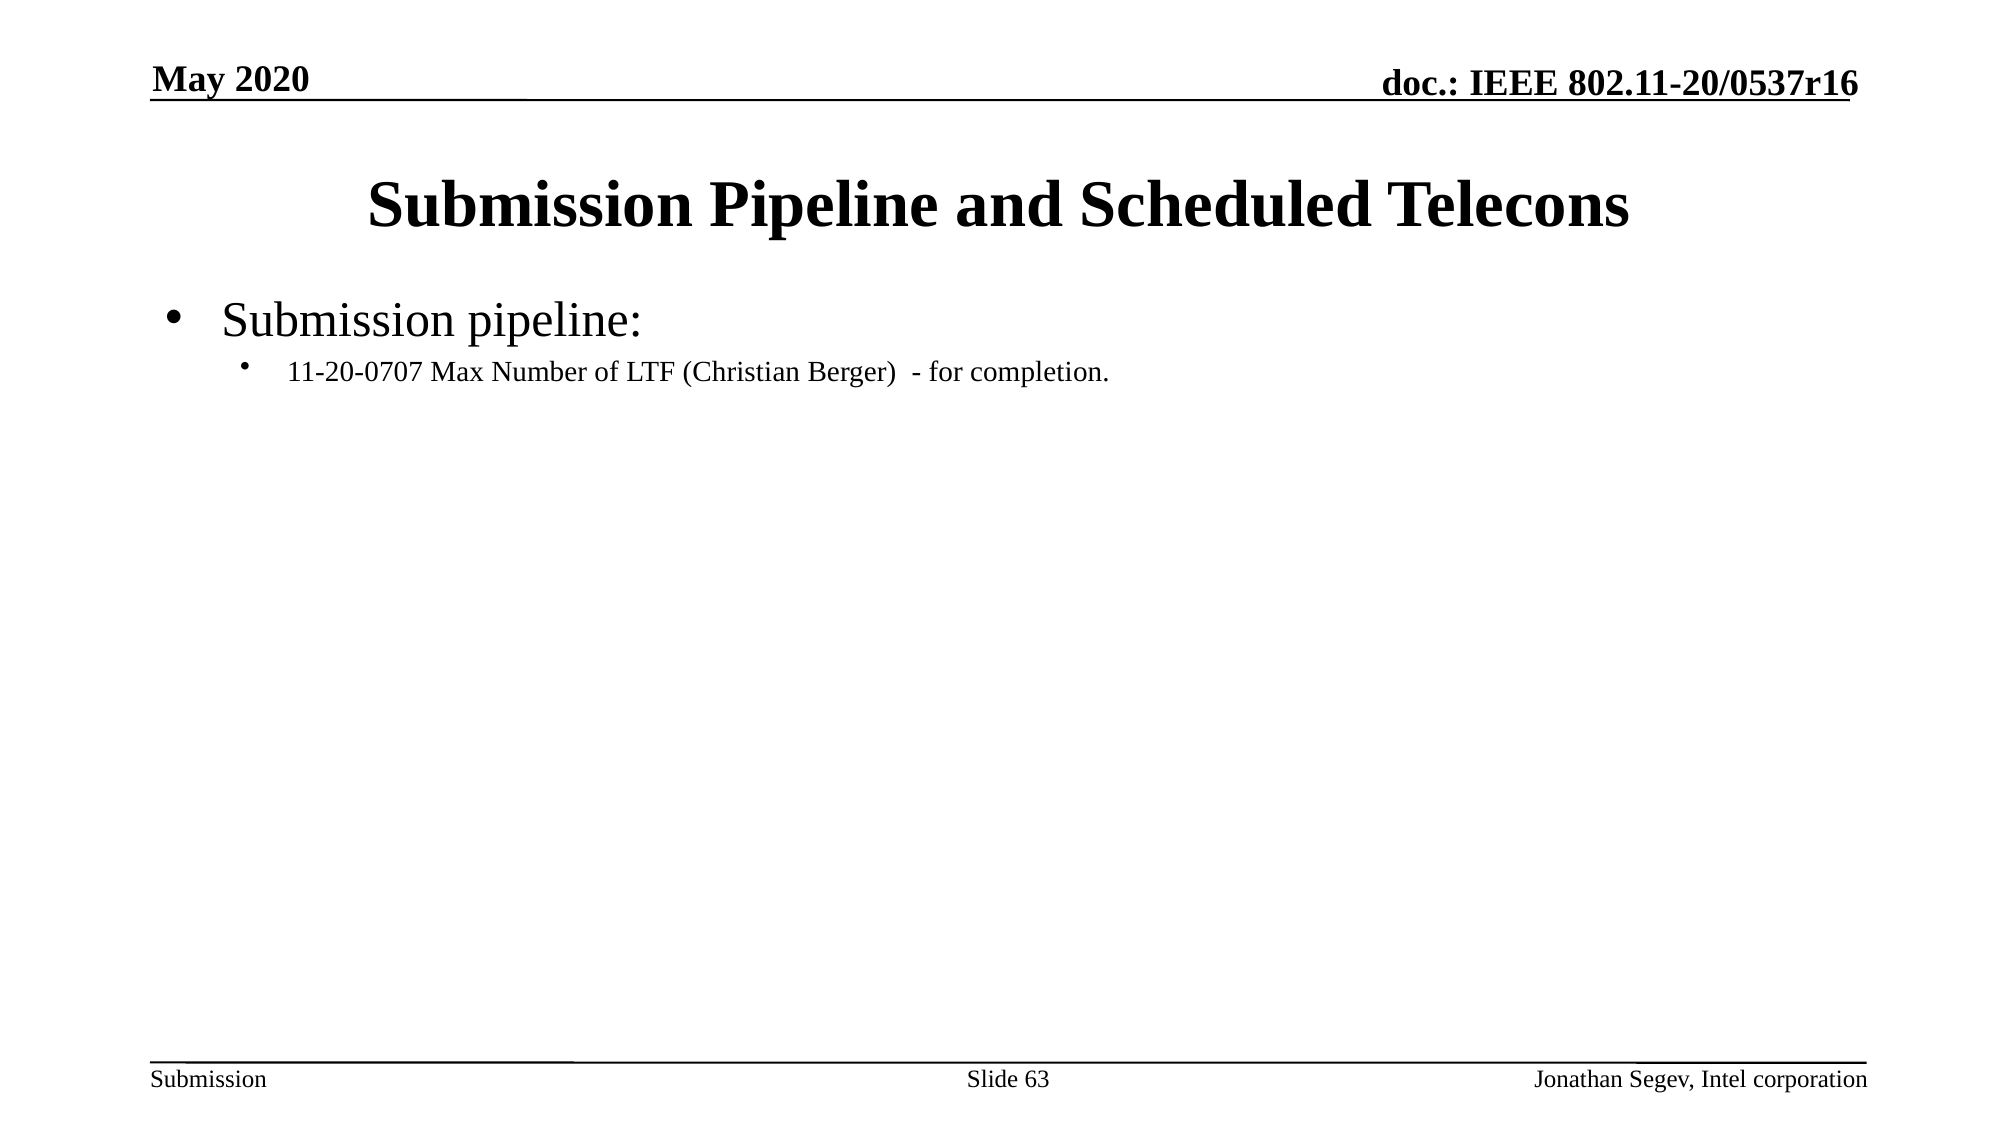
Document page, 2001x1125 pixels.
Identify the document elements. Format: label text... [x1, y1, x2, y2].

title Submission Pipeline and Scheduled Telecons [149, 112, 1850, 278]
list Submission pipeline: 11-20-0707 Max Number of LTF (Christian Berger) - for completion. [149, 278, 1850, 670]
footer Jonathan Segev, Intel corporation [1171, 1061, 1869, 1093]
slide_number Slide 63 [950, 1061, 1067, 1123]
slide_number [152, 54, 563, 100]
